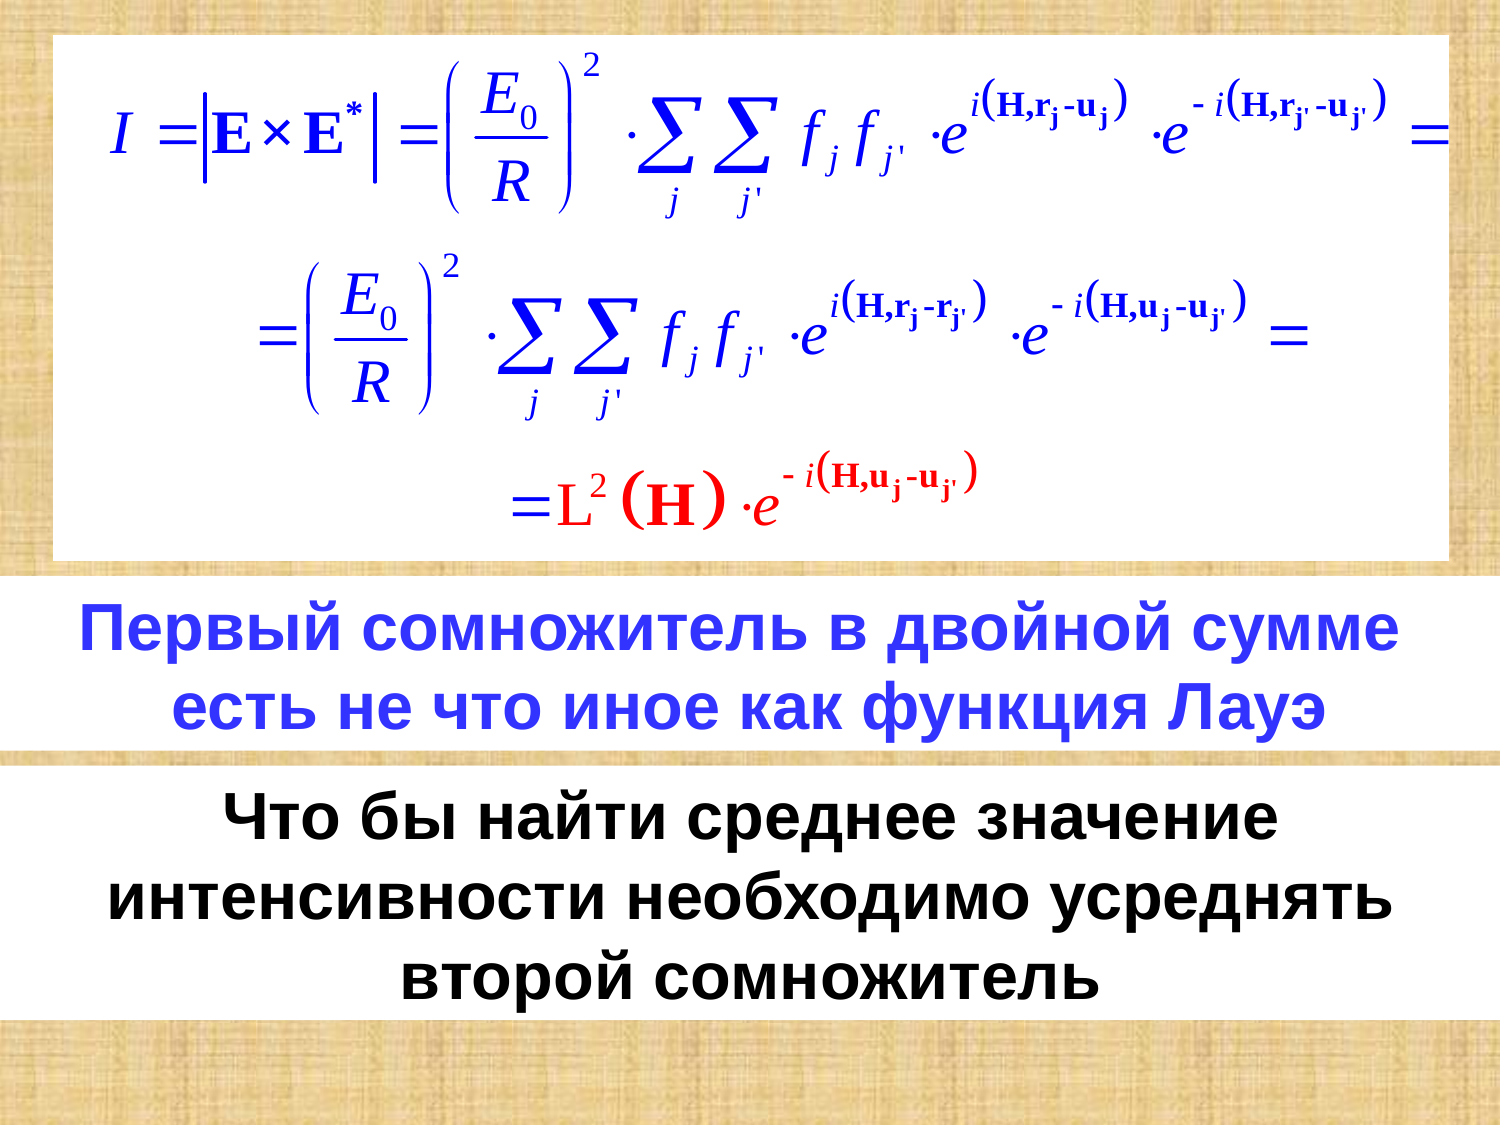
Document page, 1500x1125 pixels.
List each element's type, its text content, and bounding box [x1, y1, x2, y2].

text_box Что бы найти среднее значение интенсивности необходимо усреднять второй сомножитель [0, 765, 1500, 1021]
picture [0, 1021, 1500, 1125]
text_box Первый сомножитель в двойной сумме есть не что иное как функция Лауэ [0, 575, 1500, 751]
picture [0, 751, 1500, 765]
picture [0, 0, 1500, 575]
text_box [52, 34, 1450, 561]
